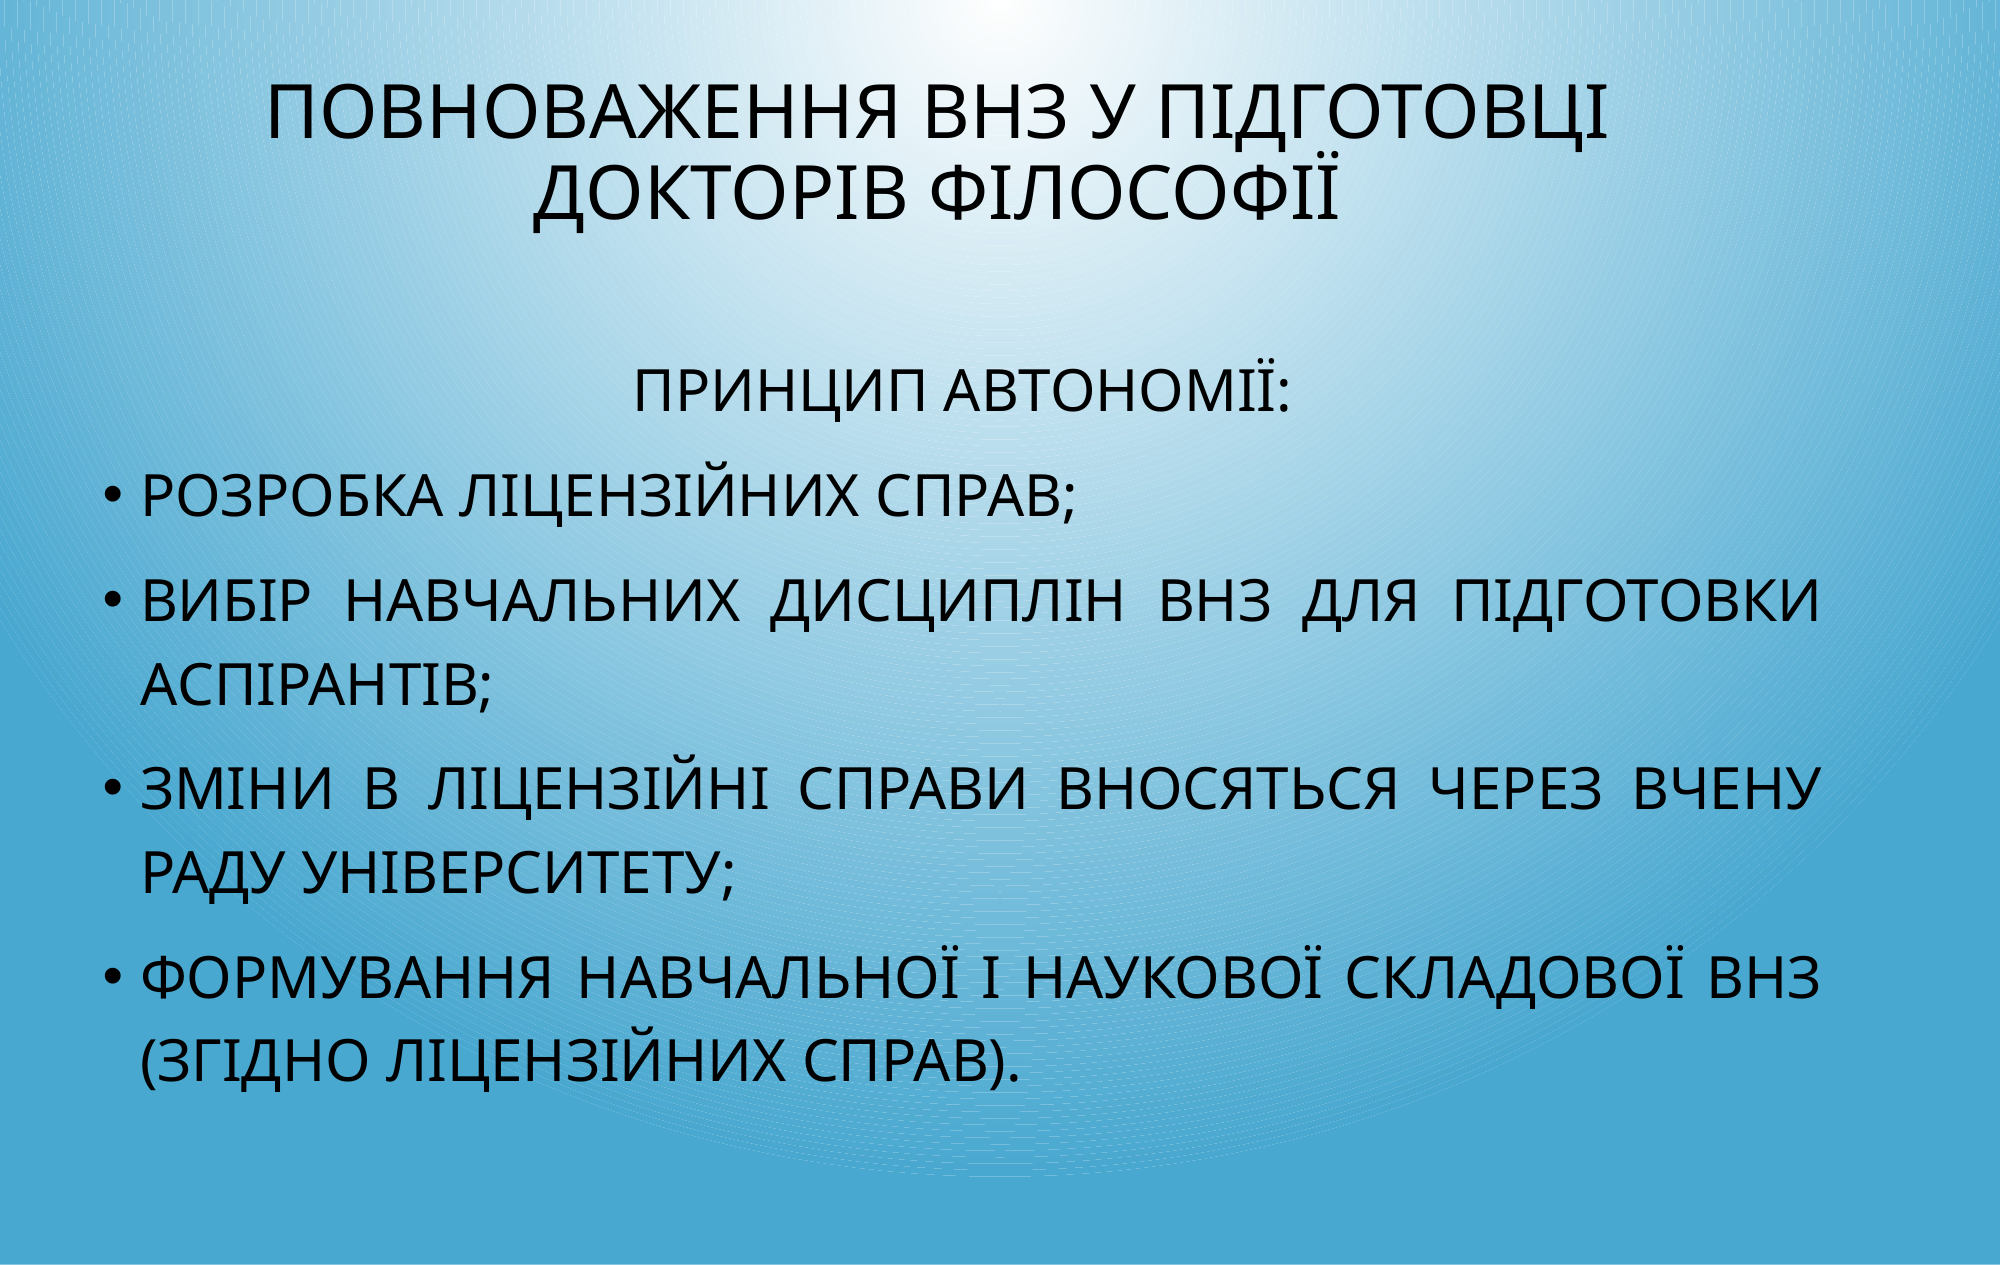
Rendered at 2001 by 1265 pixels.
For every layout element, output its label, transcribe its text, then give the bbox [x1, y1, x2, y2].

title Повноваження ВНЗ у підготовці докторів філософії [87, 44, 1788, 265]
list Принцип автономії: Розробка ліцензійних справ; Вибір навчальних дисциплін ВНЗ для підготовки аспірантів; Зміни в ліцензійні справи вносяться через Вчену раду університету; Формування навчальної і наукової складової ВНЗ (згідно ліцензійних справ). [87, 332, 1838, 1181]
